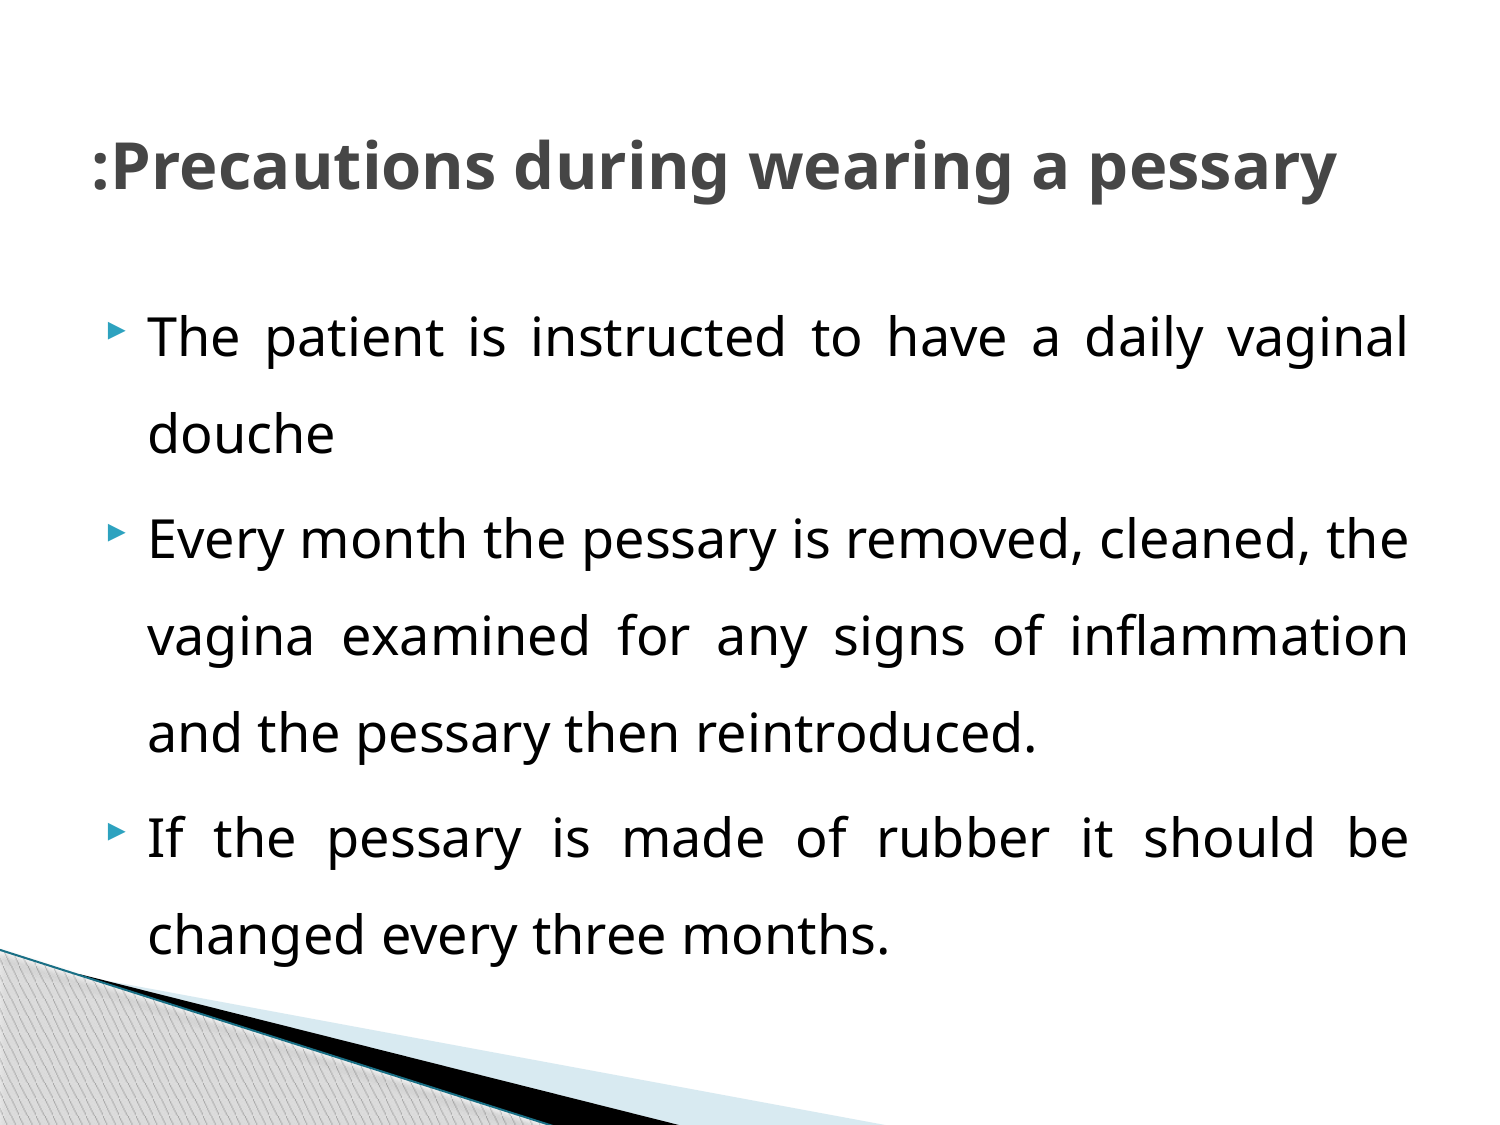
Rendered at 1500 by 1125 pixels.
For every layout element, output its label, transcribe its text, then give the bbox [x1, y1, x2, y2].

list The patient is instructed to have a daily vaginal douche Every month the pessary is removed, cleaned, the vagina examined for any signs of inflammation and the pessary then reintroduced. If the pessary is made of rubber it should be changed every three months. [75, 262, 1425, 1055]
title Precautions during wearing a pessary: [75, 93, 1425, 233]
